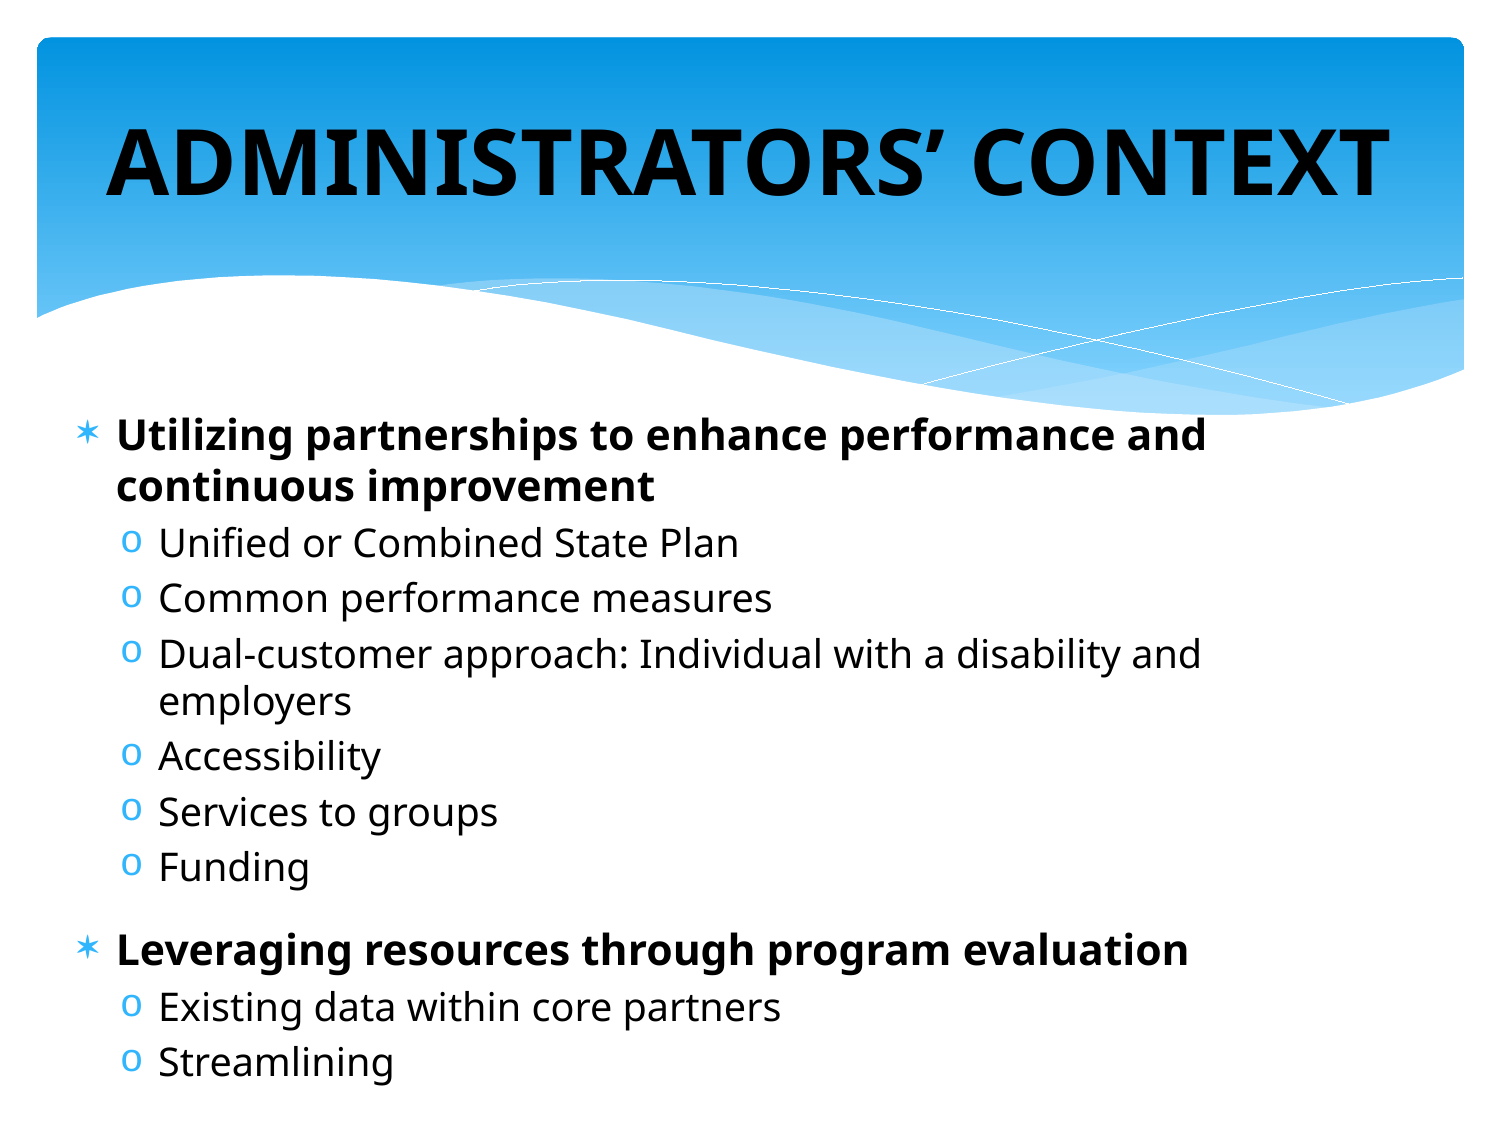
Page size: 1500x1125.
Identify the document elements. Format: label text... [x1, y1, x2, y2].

title ADMINISTRATORS’ CONTEXT [75, 55, 1425, 261]
text_box Utilizing partnerships to enhance performance and continuous improvement Unified or Combined State Plan Common performance measures Dual-customer approach: Individual with a disability and employers Accessibility Services to groups Funding Leveraging resources through program evaluation Existing data within core partners Streamlining [62, 399, 1413, 1100]
